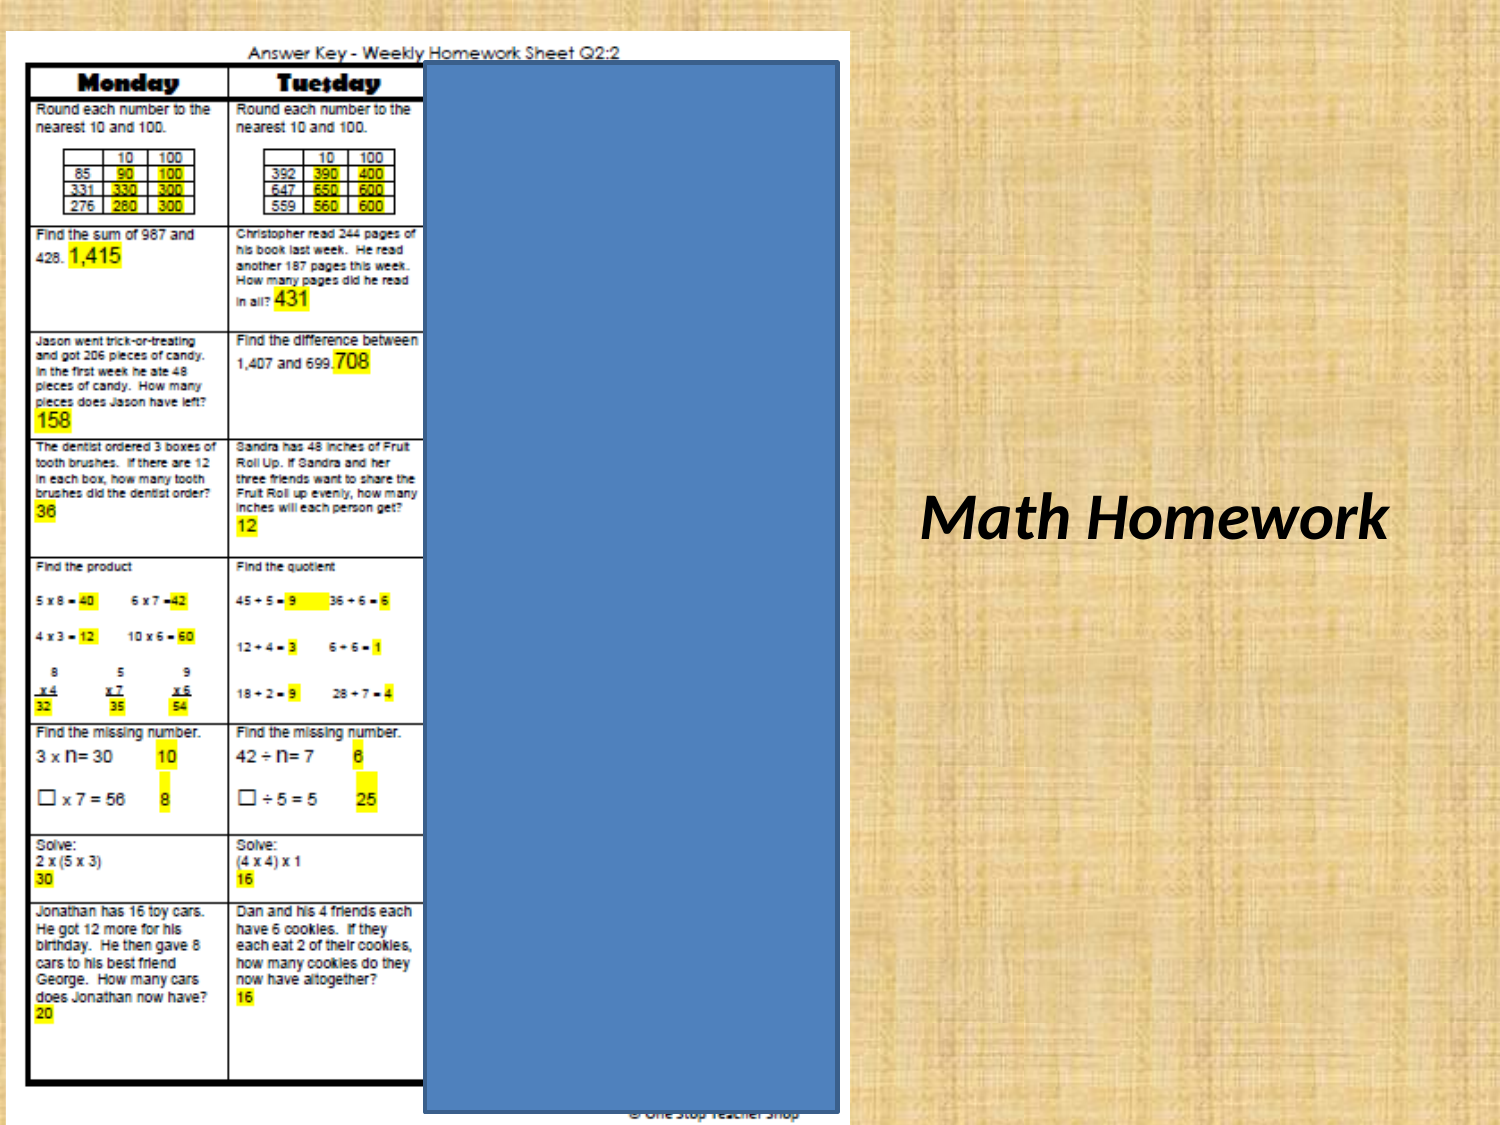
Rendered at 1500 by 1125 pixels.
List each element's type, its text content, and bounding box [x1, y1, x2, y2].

title Math Homework [900, 262, 1425, 763]
picture [0, 0, 1500, 1125]
